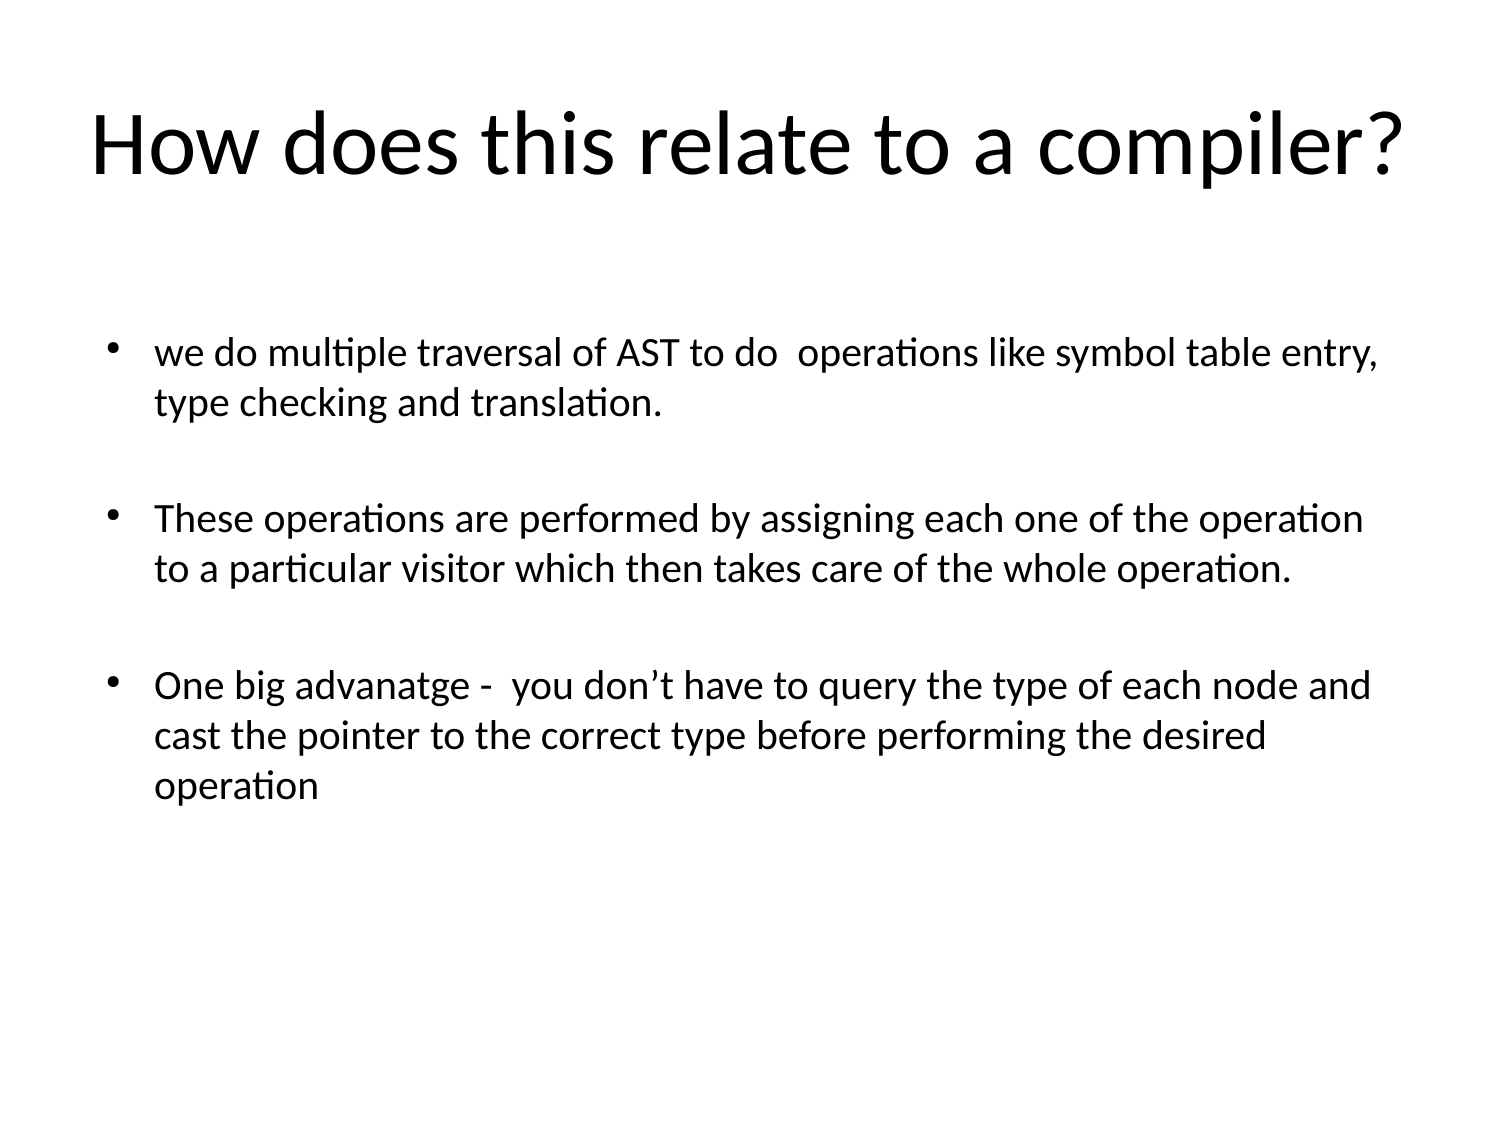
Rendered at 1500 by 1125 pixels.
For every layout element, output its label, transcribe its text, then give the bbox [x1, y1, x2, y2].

title How does this relate to a compiler? [74, 44, 1425, 234]
list we do multiple traversal of AST to do operations like symbol table entry, type checking and translation. These operations are performed by assigning each one of the operation to a particular visitor which then takes care of the whole operation. One big advanatge - you don’t have to query the type of each node and cast the pointer to the correct type before performing the desired operation [74, 263, 1395, 916]
